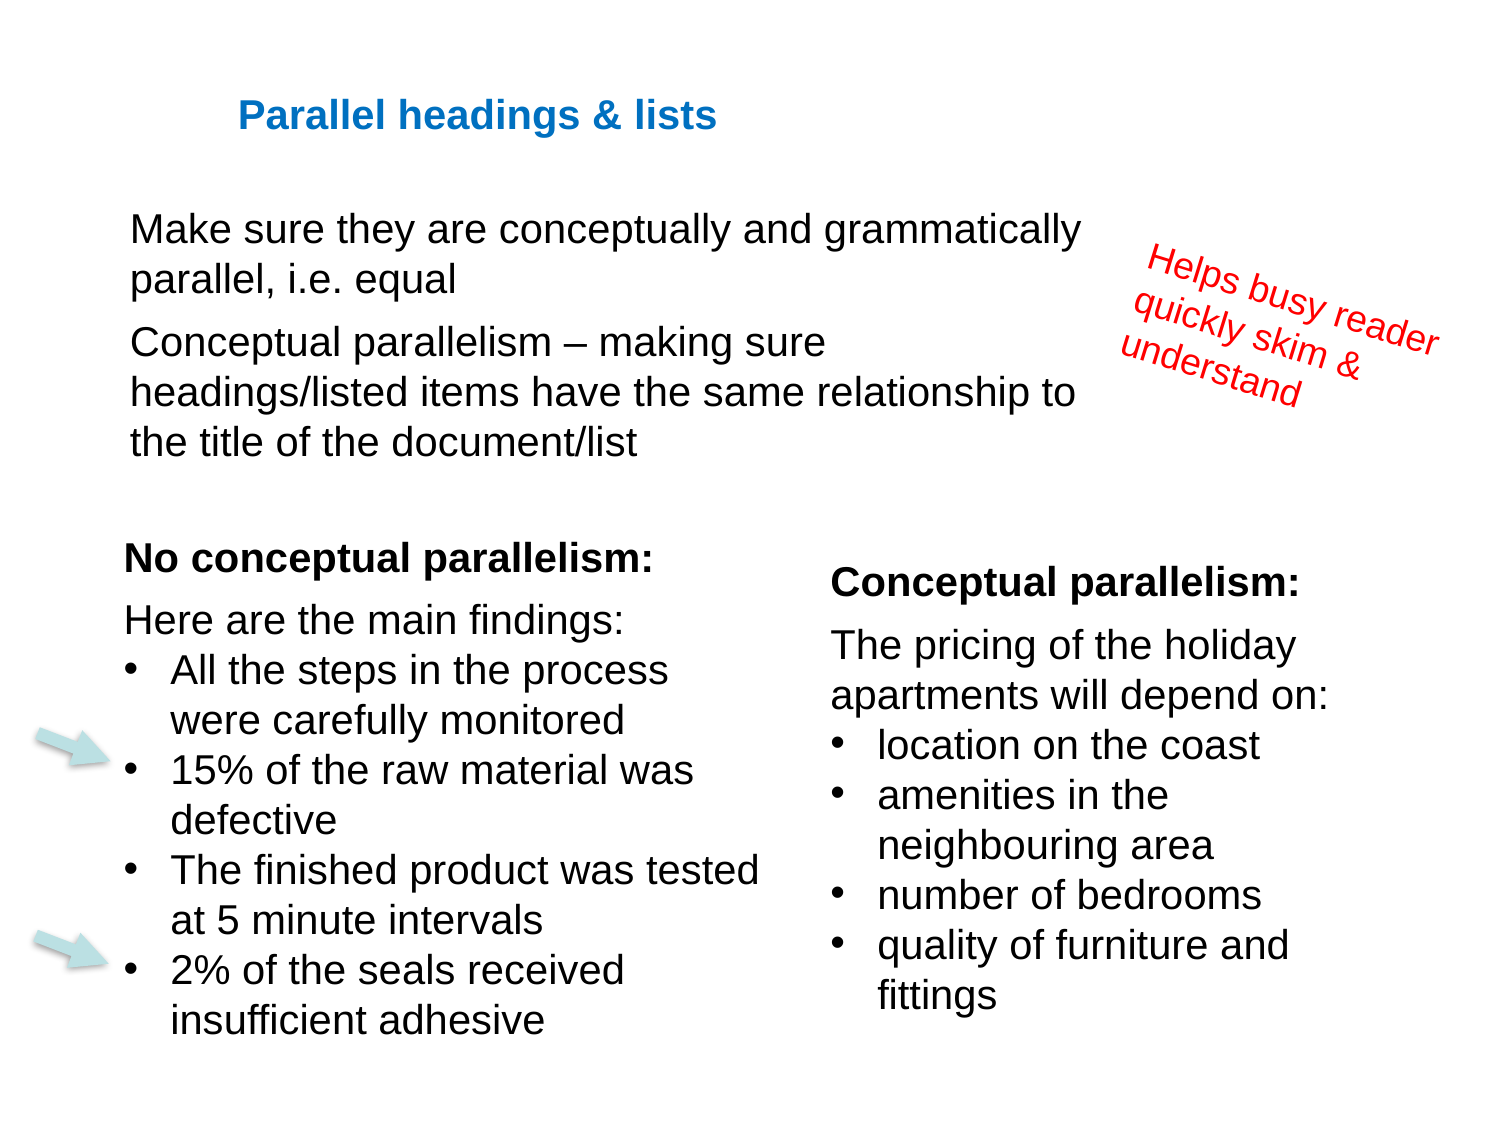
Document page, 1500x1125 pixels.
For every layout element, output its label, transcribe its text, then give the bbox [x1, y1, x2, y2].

text_box Make sure they are conceptually and grammatically parallel, i.e. equal Conceptual parallelism – making sure headings/listed items have the same relationship to the title of the document/list [115, 194, 1113, 472]
text_box No conceptual parallelism: Here are the main findings: All the steps in the process were carefully monitored 15% of the raw material was defective The finished product was tested at 5 minute intervals 2% of the seals received insufficient adhesive [108, 523, 784, 1101]
text_box Parallel headings & lists [223, 80, 750, 146]
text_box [37, 732, 111, 762]
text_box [35, 935, 109, 964]
text_box Conceptual parallelism: The pricing of the holiday apartments will depend on: location on the coast amenities in the neighbouring area number of bedrooms quality of furniture and fittings [815, 547, 1410, 1025]
text_box Helps busy reader quickly skim & understand [1099, 220, 1500, 488]
